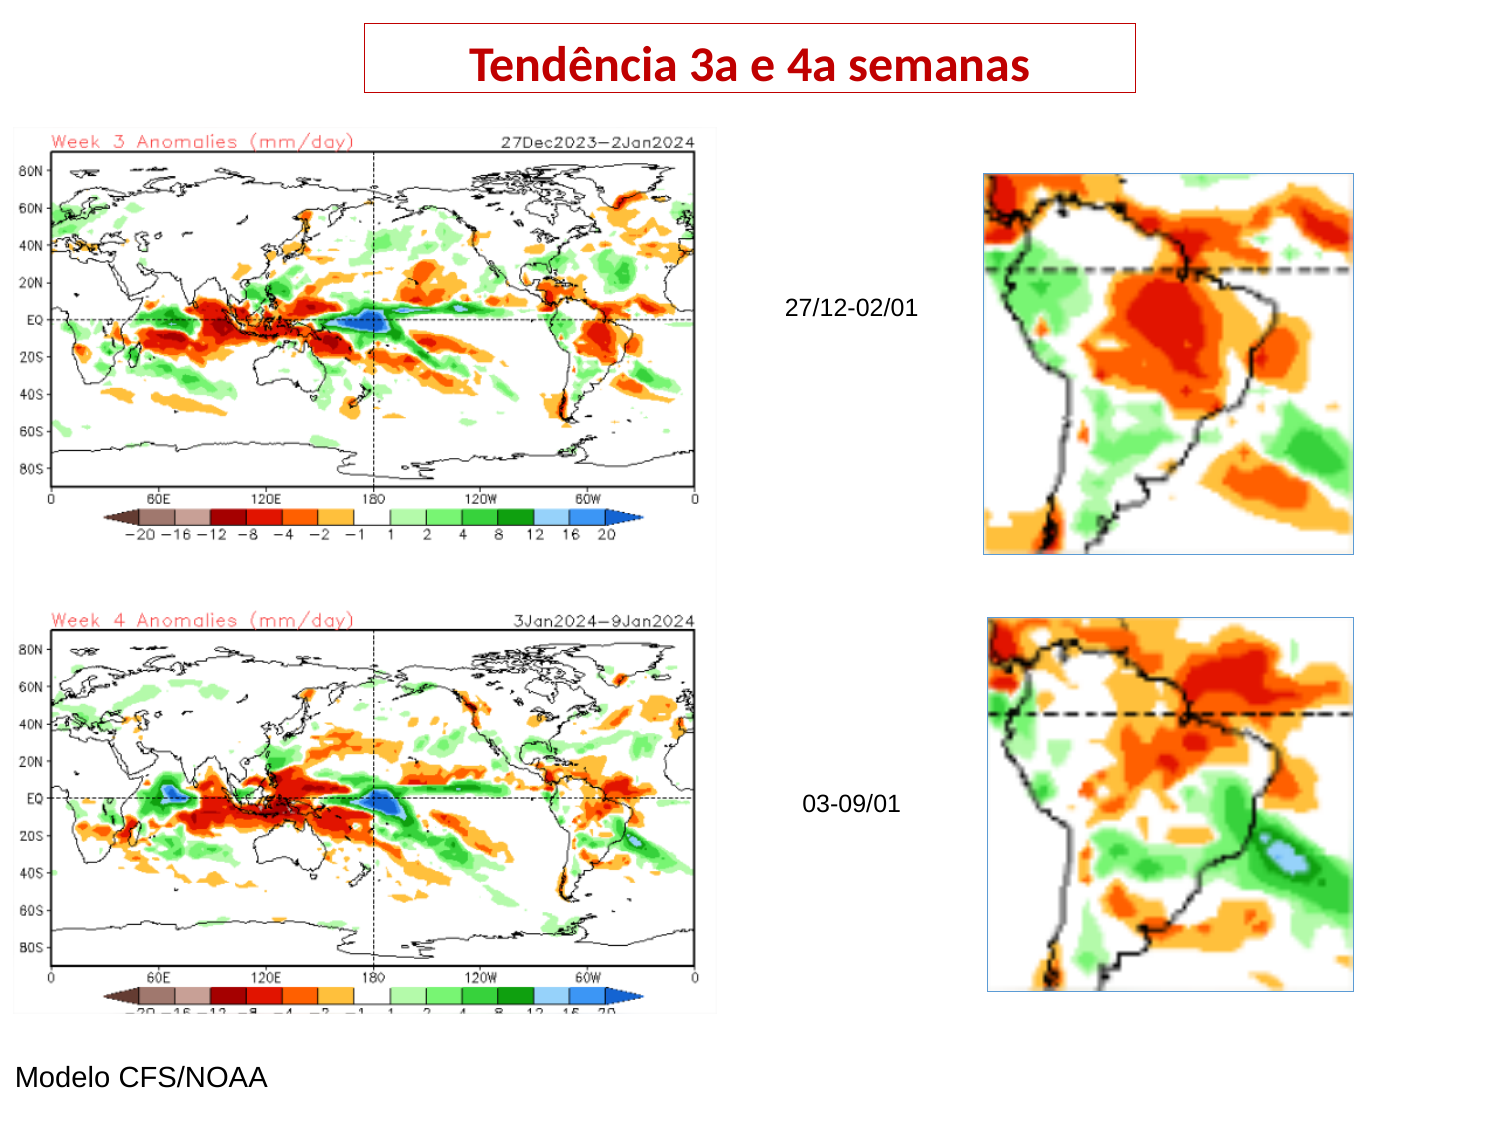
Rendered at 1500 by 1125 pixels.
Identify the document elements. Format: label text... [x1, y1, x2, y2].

picture [983, 172, 1354, 555]
picture [13, 127, 717, 1014]
text_box 27/12-02/01 [751, 283, 953, 329]
text_box Modelo CFS/NOAA [0, 1050, 406, 1101]
text_box 03-09/01 [751, 780, 953, 826]
picture [986, 616, 1354, 992]
text_box Tendência 3a e 4a semanas [364, 23, 1136, 93]
